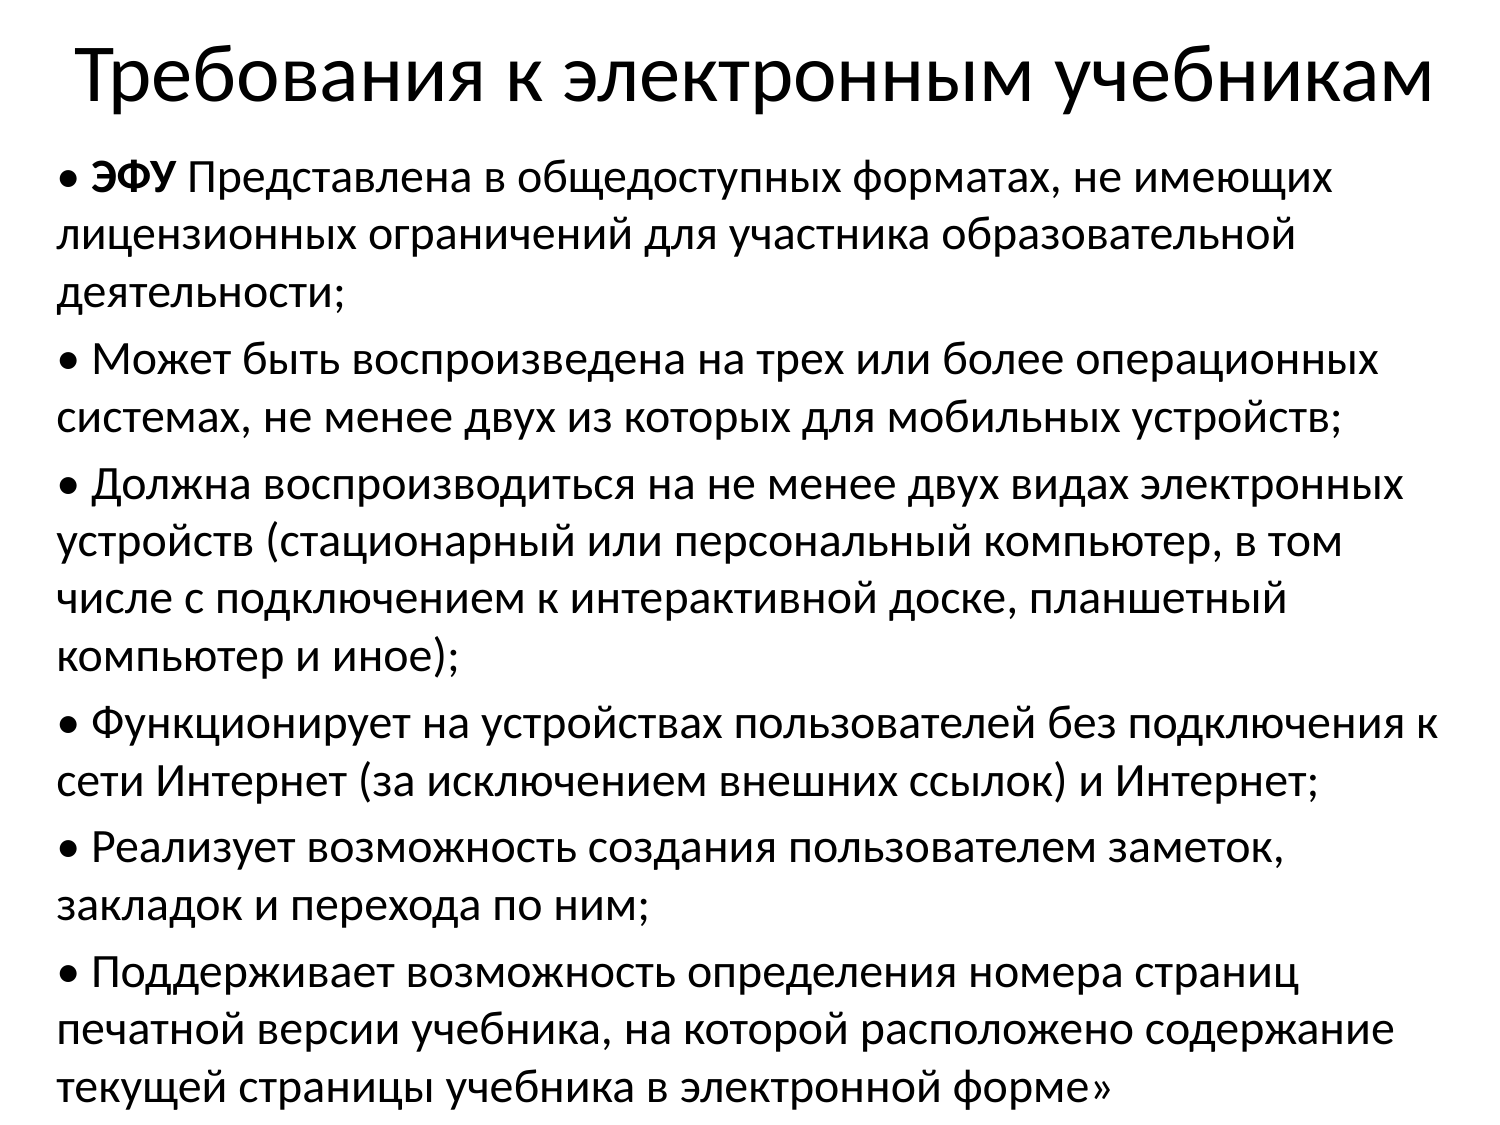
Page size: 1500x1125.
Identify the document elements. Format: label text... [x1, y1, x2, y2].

slide_number 4 [1074, 1042, 1425, 1103]
list • ЭФУ Представлена в общедоступных форматах, не имеющих лицензионных ограничений для участника образовательной деятельности; • Может быть воспроизведена на трех или более операционных системах, не менее двух из которых для мобильных устройств; • Должна воспроизводиться на не менее двух видах электронных устройств (стационарный или персональный компьютер, в том числе с подключением к интерактивной доске, планшетный компьютер и иное); • Функционирует на устройствах пользователей без подключения к сети Интернет (за исключением внешних ссылок) и Интернет; • Реализует возможность создания пользователем заметок, закладок и перехода по ним; • Поддерживает возможность определения номера страниц печатной версии учебника, на которой расположено содержание текущей страницы учебника в электронной форме» [41, 137, 1465, 1089]
title Требования к электронным учебникам [29, 0, 1483, 138]
